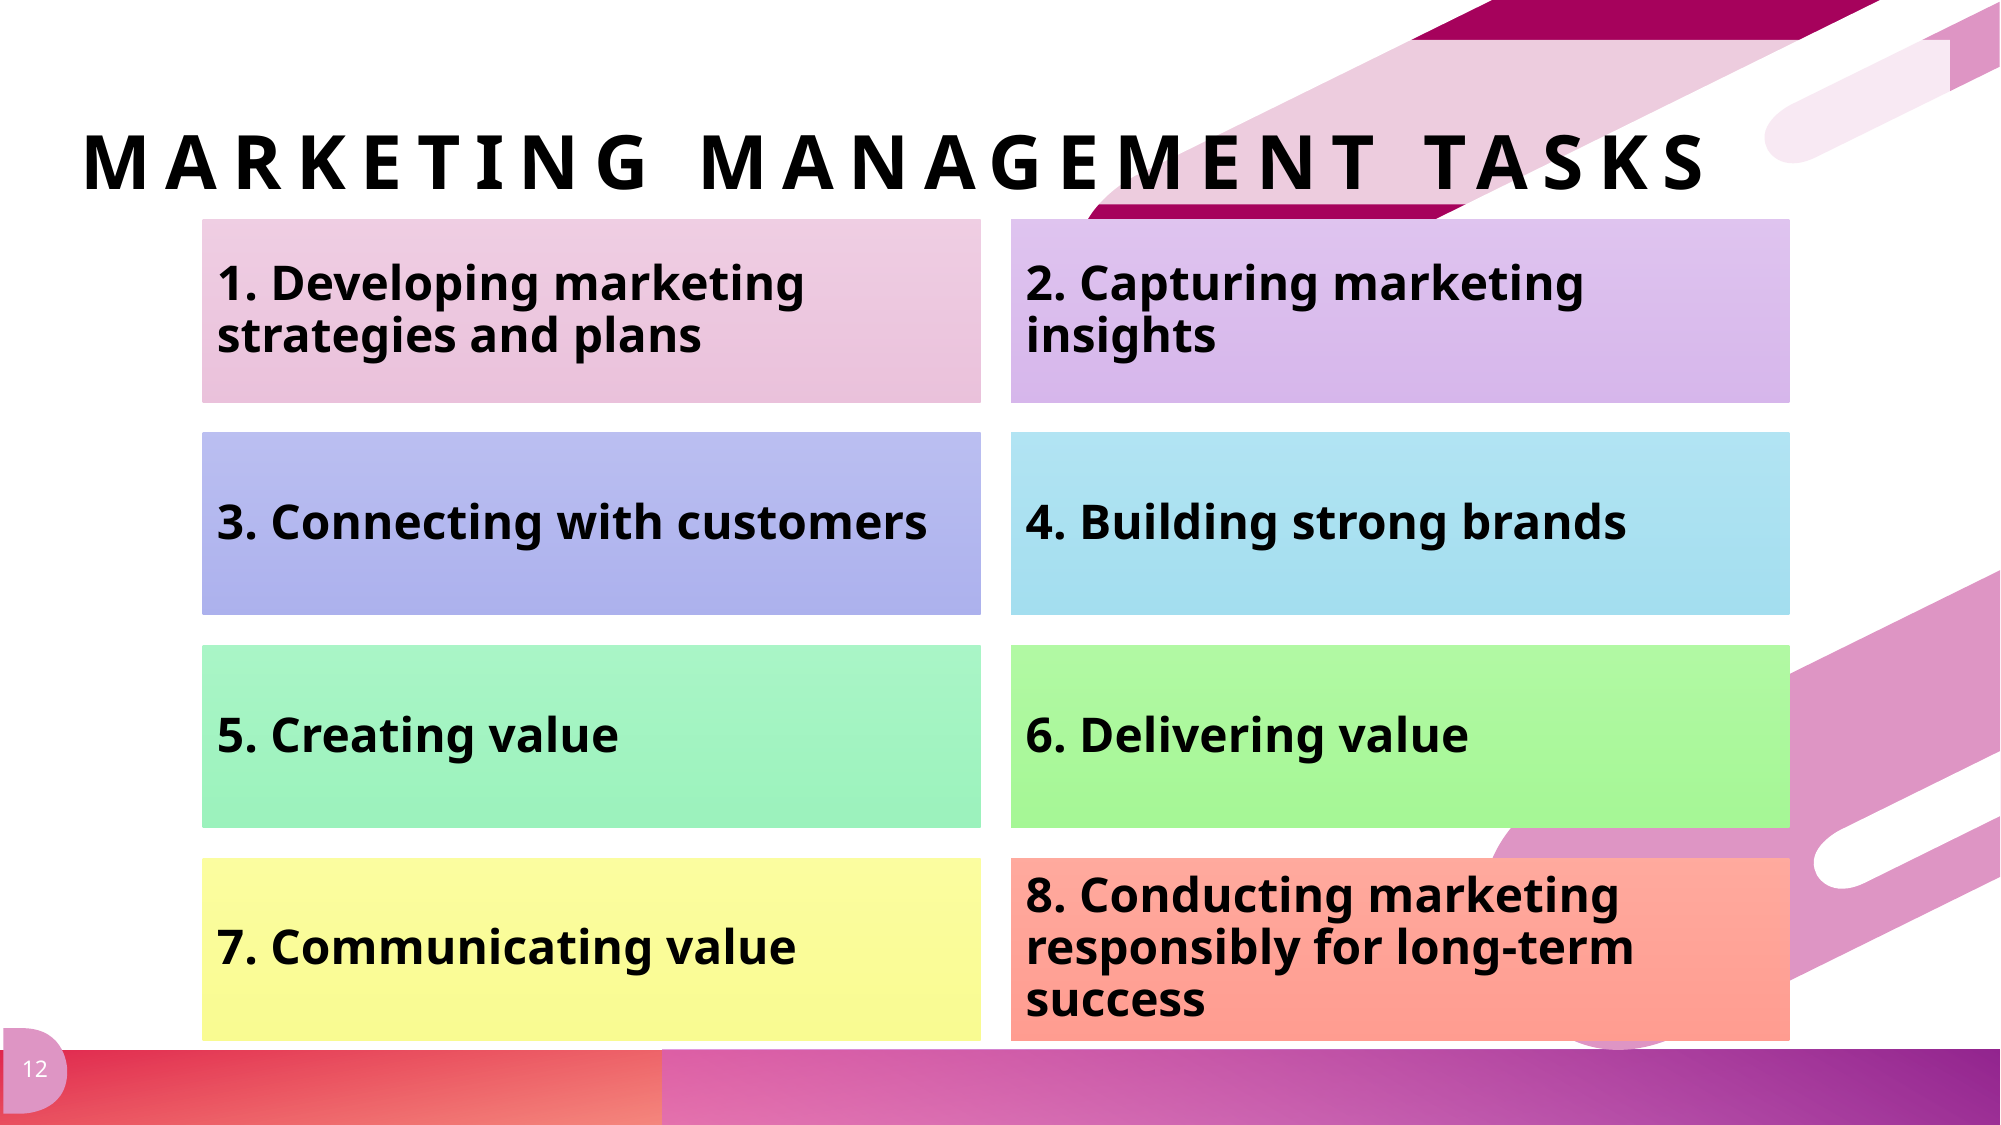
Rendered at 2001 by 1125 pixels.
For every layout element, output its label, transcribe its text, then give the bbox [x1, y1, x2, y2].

title Marketing Management Tasks [80, 39, 1950, 205]
slide_number 12 [0, 1040, 71, 1101]
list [80, 219, 1911, 1041]
